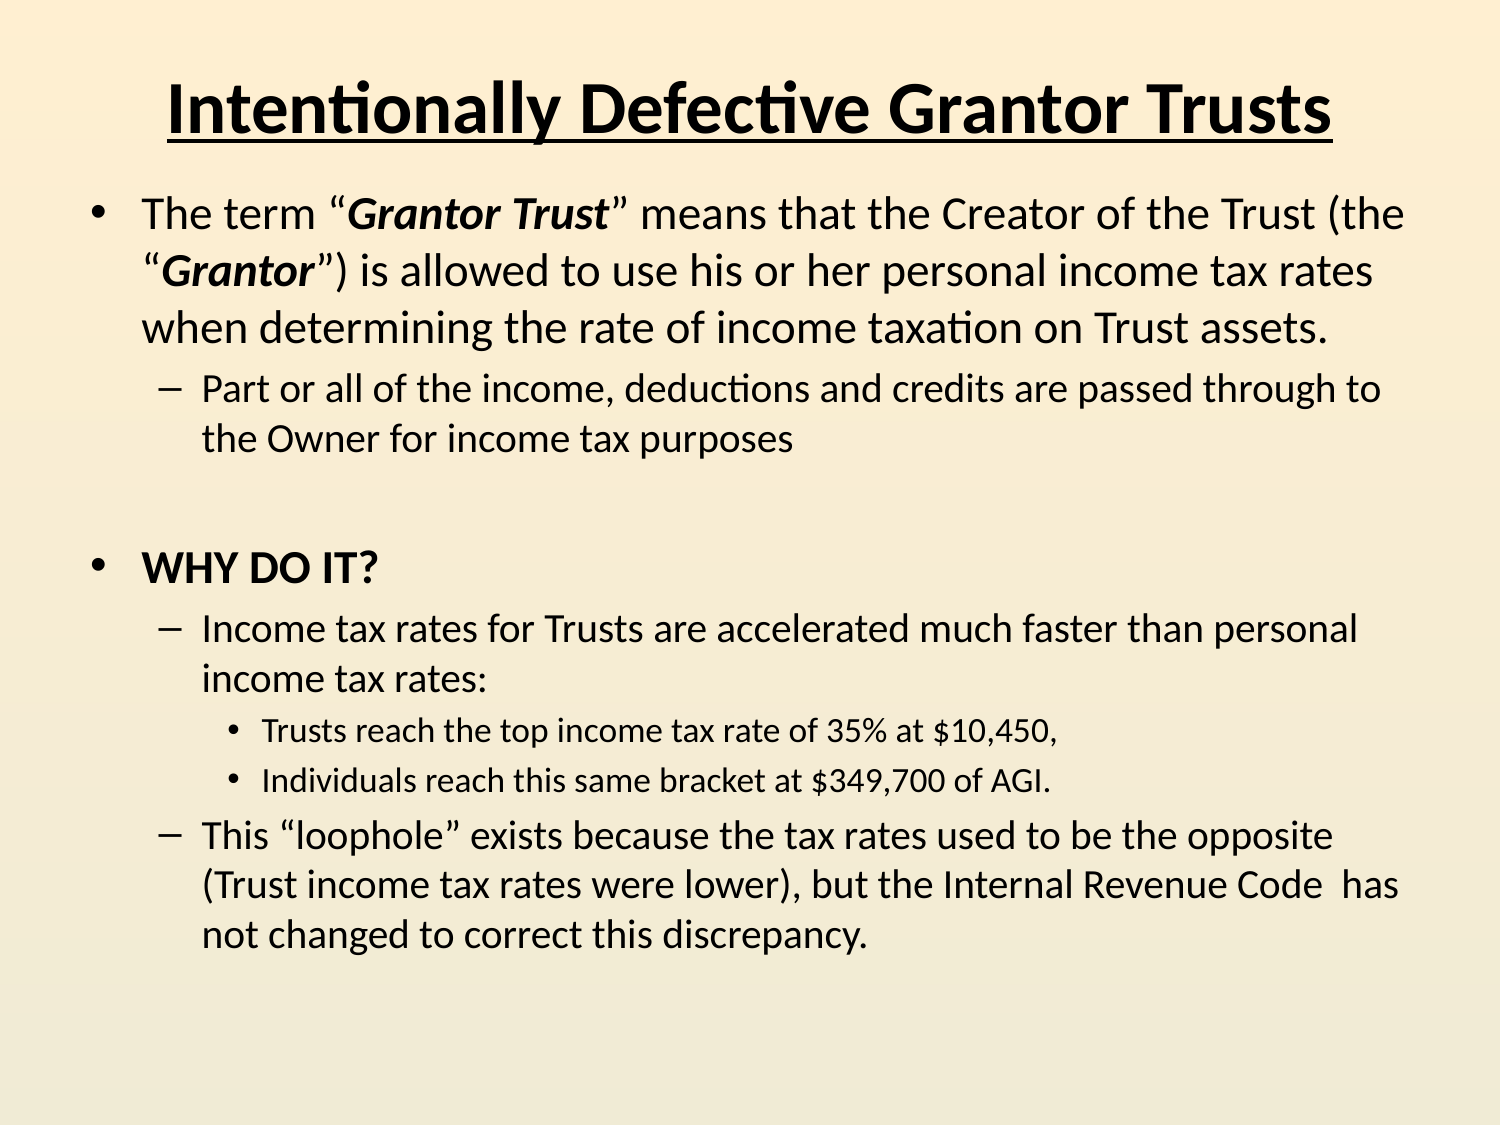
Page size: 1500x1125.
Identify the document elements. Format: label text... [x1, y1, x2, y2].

title Intentionally Defective Grantor Trusts [75, 45, 1425, 163]
list The term “Grantor Trust” means that the Creator of the Trust (the “Grantor”) is allowed to use his or her personal income tax rates when determining the rate of income taxation on Trust assets. Part or all of the income, deductions and credits are passed through to the Owner for income tax purposes WHY DO IT? Income tax rates for Trusts are accelerated much faster than personal income tax rates: Trusts reach the top income tax rate of 35% at $10,450, Individuals reach this same bracket at $349,700 of AGI. This “loophole” exists because the tax rates used to be the opposite (Trust income tax rates were lower), but the Internal Revenue Code has not changed to correct this discrepancy. [75, 174, 1425, 1005]
